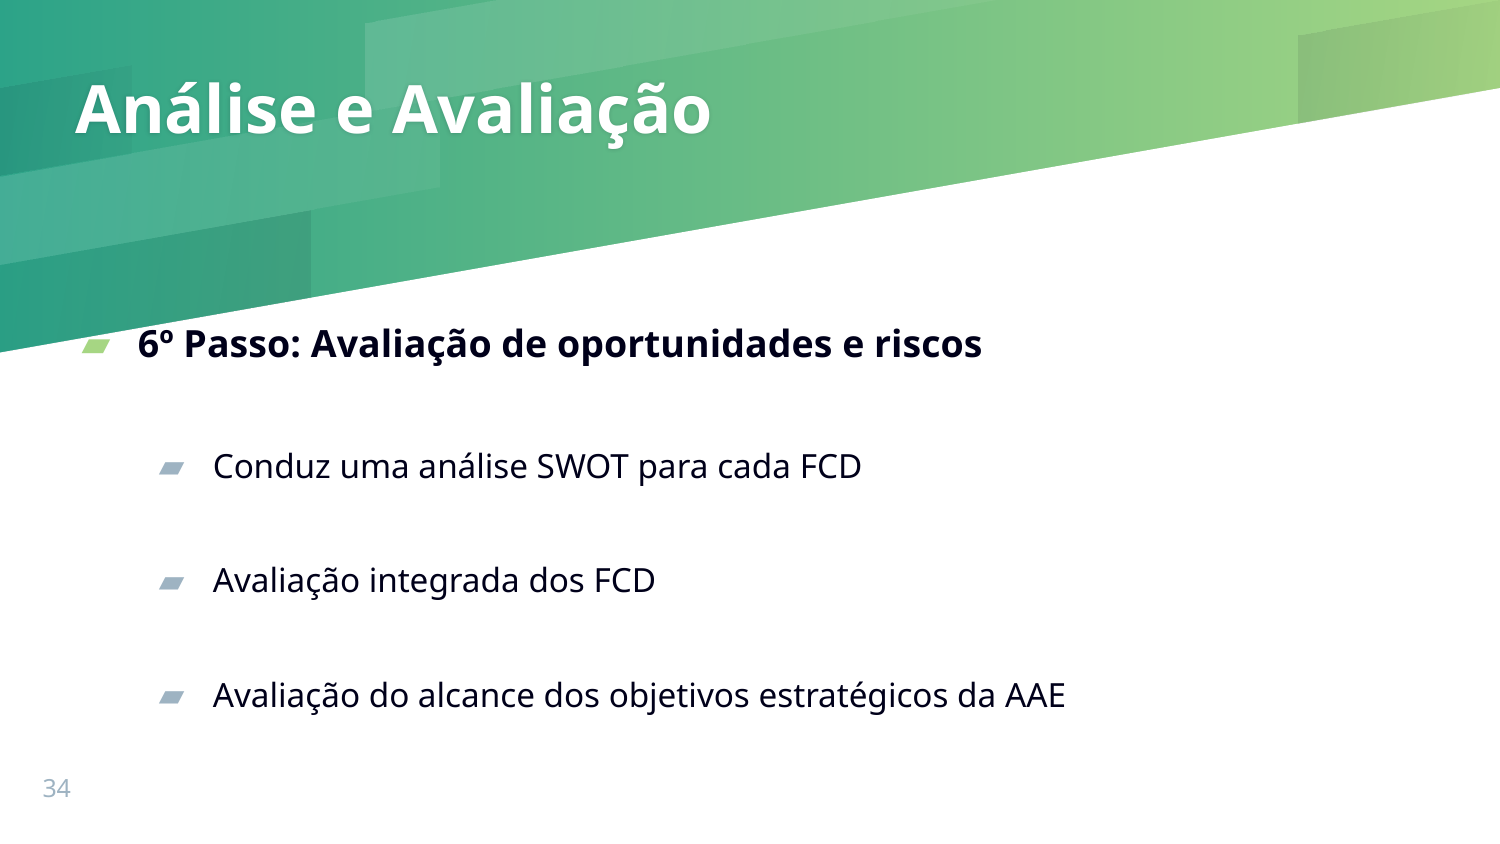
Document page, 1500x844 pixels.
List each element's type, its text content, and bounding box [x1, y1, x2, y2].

title Análise e Avaliação [75, 105, 730, 263]
slide_number ‹#› [42, 766, 122, 807]
list 6º Passo: Avaliação de oportunidades e riscos Conduz uma análise SWOT para cada FCD Avaliação integrada dos FCD Avaliação do alcance dos objetivos estratégicos da AAE [63, 313, 1500, 844]
